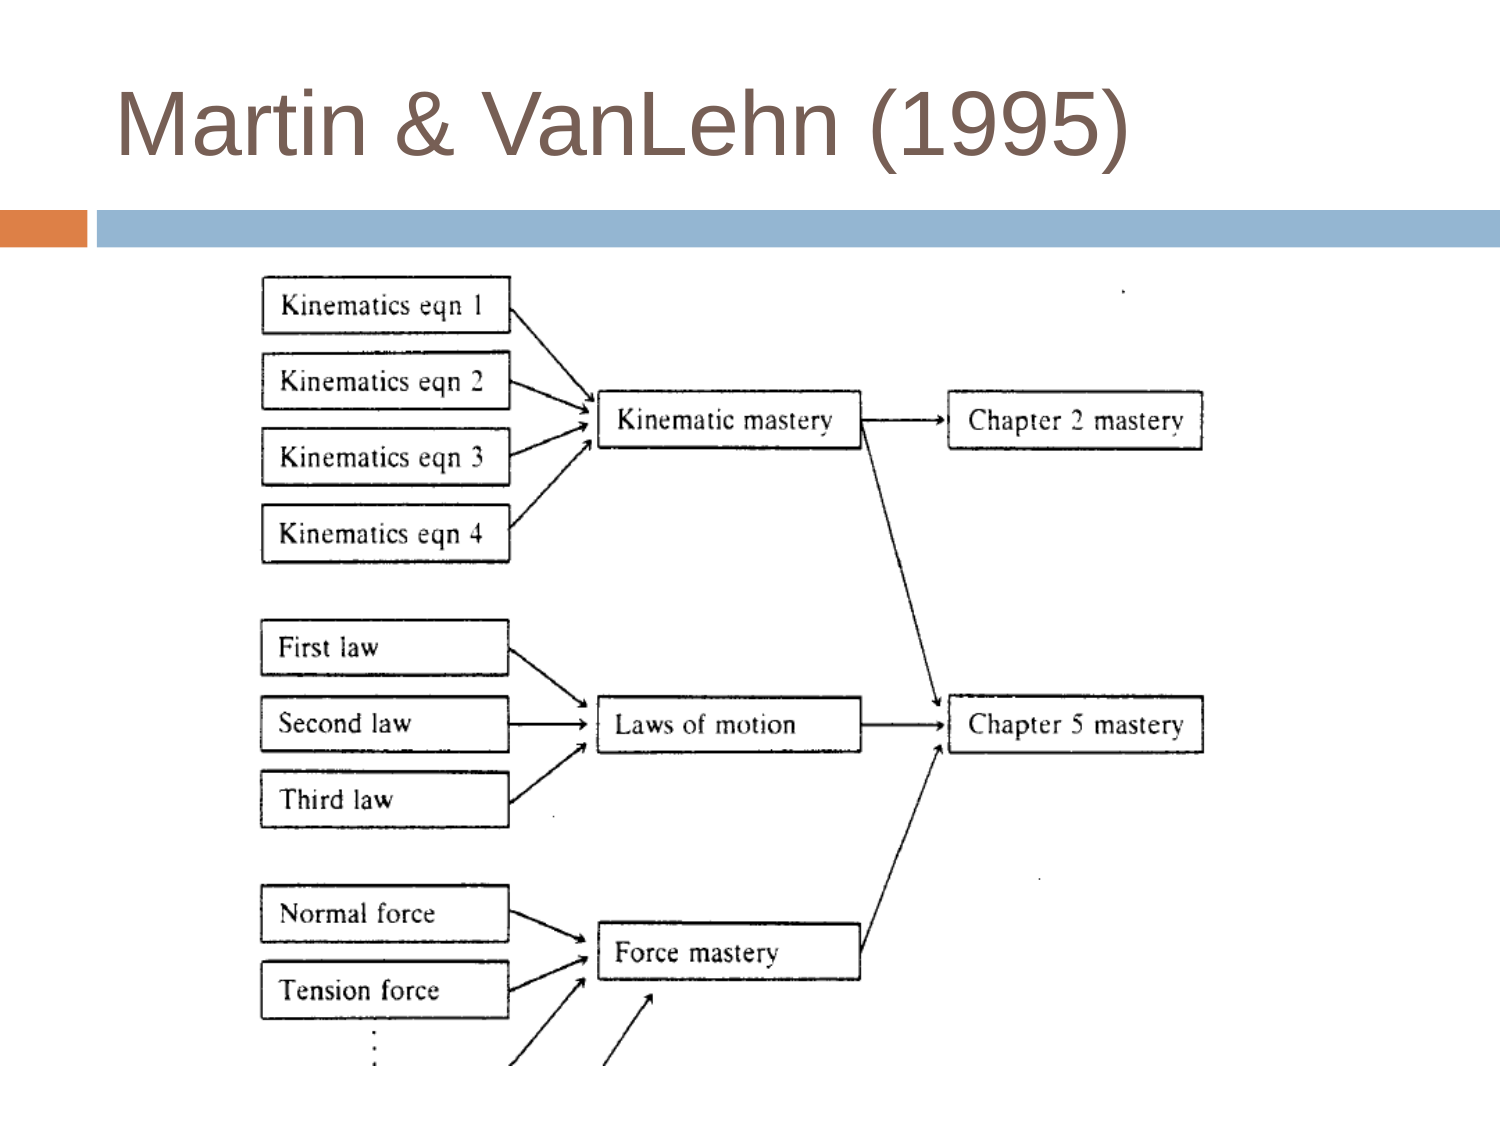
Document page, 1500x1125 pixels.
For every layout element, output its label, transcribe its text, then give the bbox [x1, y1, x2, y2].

picture [249, 262, 1225, 1066]
title Martin & VanLehn (1995) [99, 37, 1438, 200]
